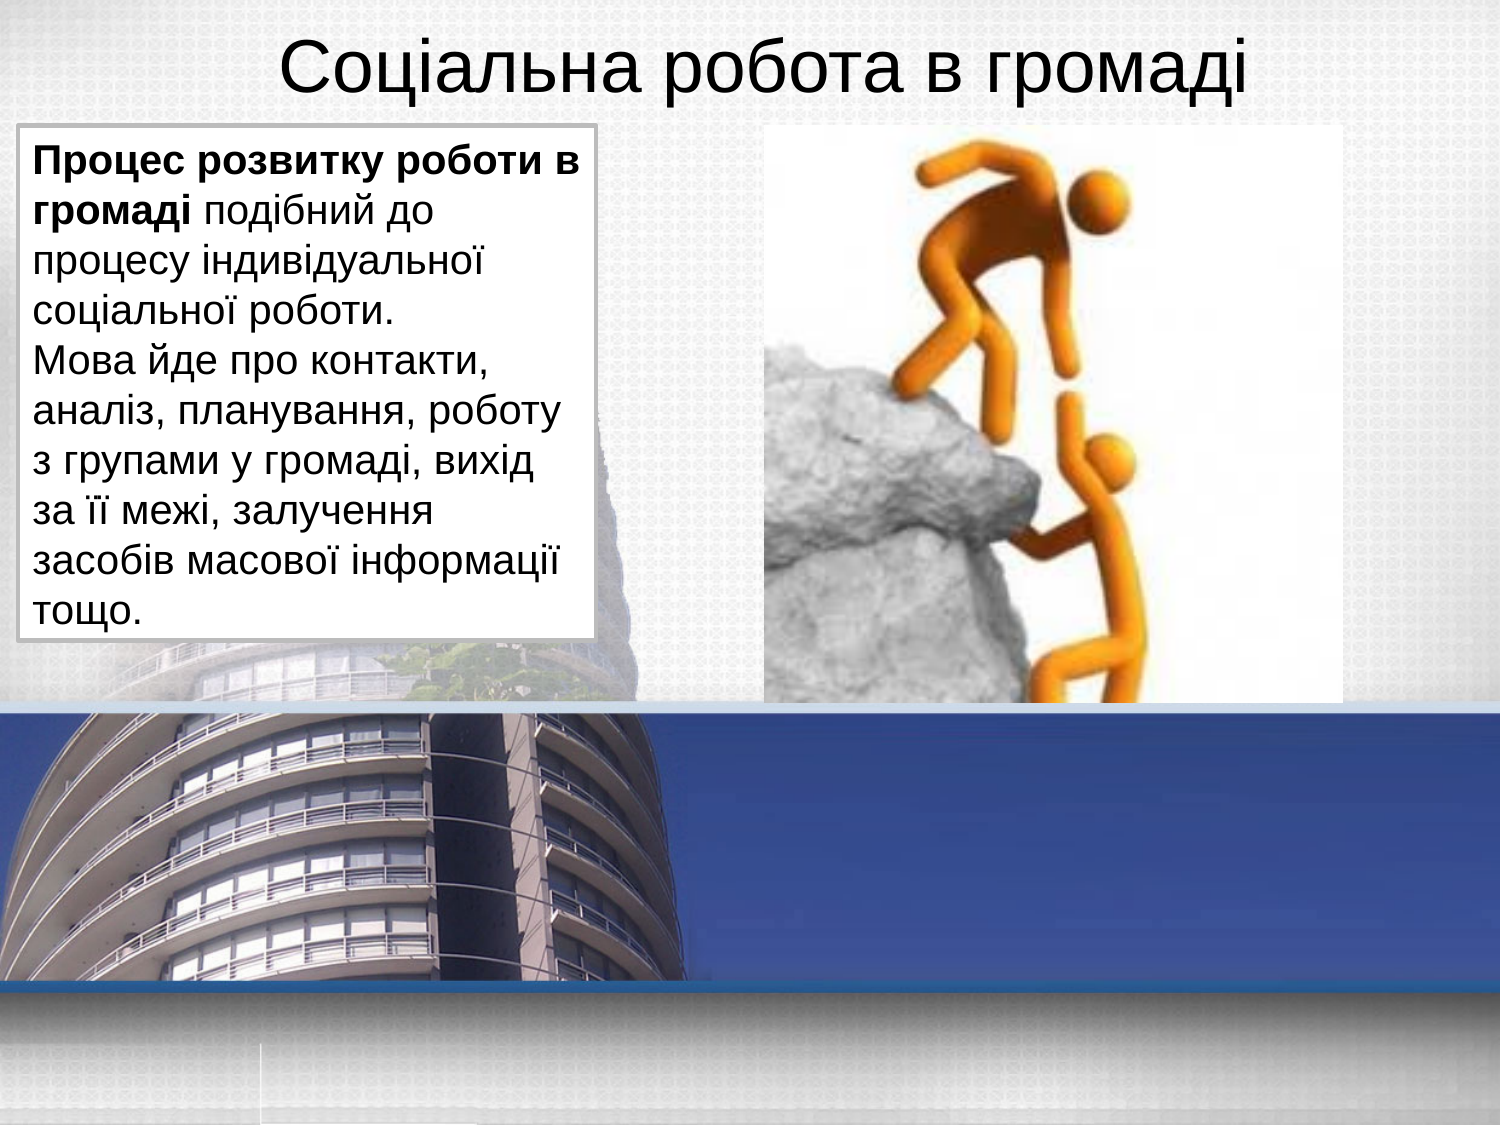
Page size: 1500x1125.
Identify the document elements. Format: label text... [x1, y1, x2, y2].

title Соціальна робота в громаді [241, 0, 1288, 126]
picture [0, 0, 1500, 1125]
text_box Процес розвитку роботи в громаді подібний до процесу індивідуальної соціальної роботи. Мова йде про контакти, аналіз, планування, роботу з групами у громаді, вихід за її межі, залучення засобів масової інформації тощо. [16, 123, 598, 643]
